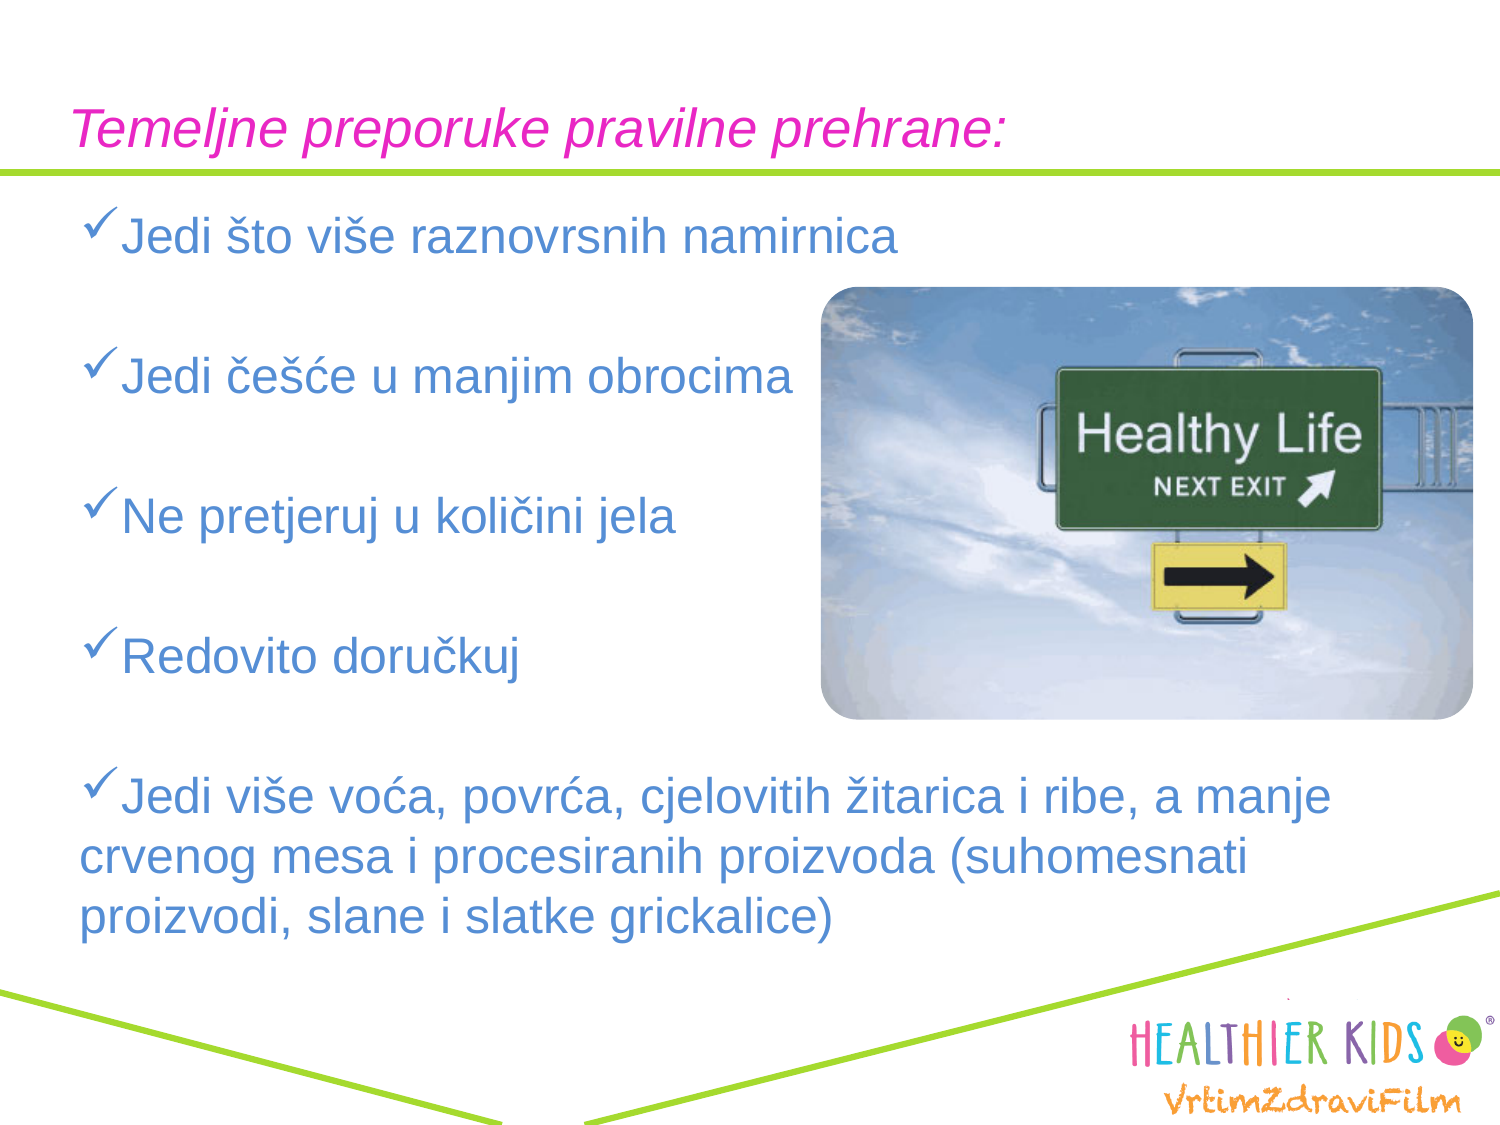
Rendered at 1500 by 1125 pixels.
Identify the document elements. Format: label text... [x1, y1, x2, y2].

picture [1118, 992, 1500, 1124]
title Temeljne preporuke pravilne prehrane: [53, 19, 1294, 233]
list Jedi što više raznovrsnih namirnica Jedi češće u manjim obrocima Ne pretjeruj u količini jela Redovito doručkuj Jedi više voća, povrća, cjelovitih žitarica i ribe, a manje crvenog mesa i procesiranih proizvoda (suhomesnati proizvodi, slane i slatke grickalice) [64, 196, 1455, 1001]
picture [820, 286, 1474, 720]
